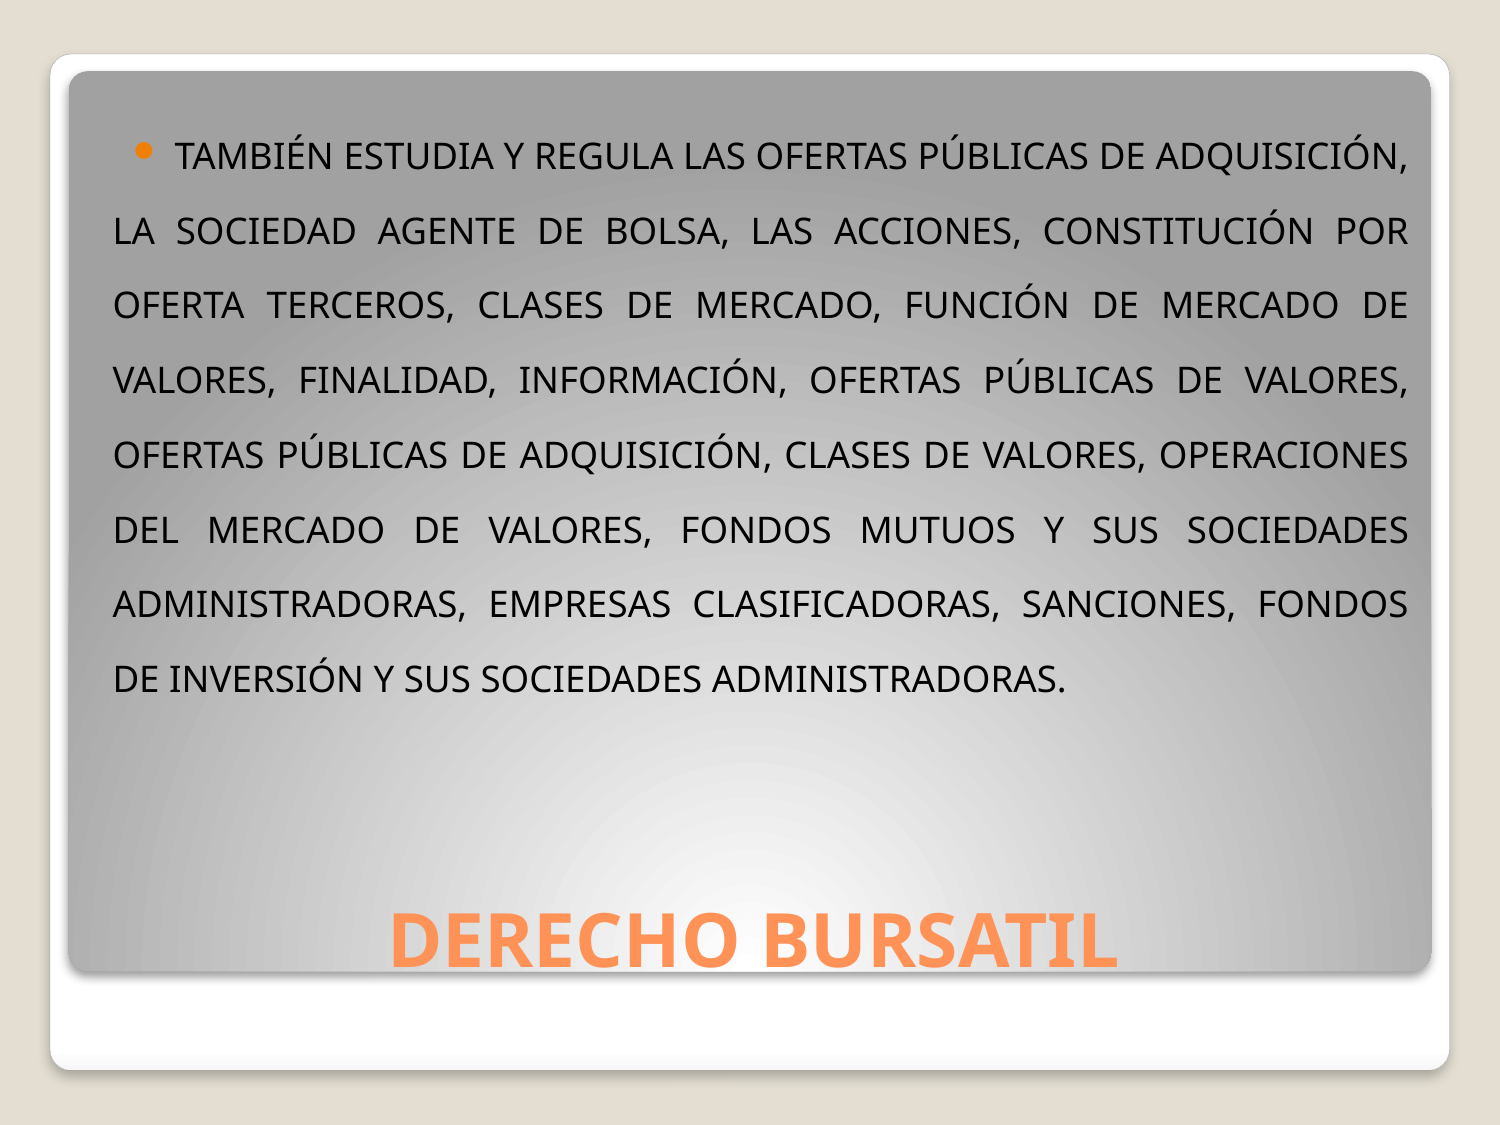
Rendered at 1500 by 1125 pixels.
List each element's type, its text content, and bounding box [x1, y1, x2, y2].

title DERECHO BURSATIL [82, 817, 1425, 990]
list TAMBIÉN ESTUDIA Y REGULA LAS OFERTAS PÚBLICAS DE ADQUISICIÓN, LA SOCIEDAD AGENTE DE BOLSA, LAS ACCIONES, CONSTITUCIÓN POR OFERTA TERCEROS, CLASES DE MERCADO, FUNCIÓN DE MERCADO DE VALORES, FINALIDAD, INFORMACIÓN, OFERTAS PÚBLICAS DE VALORES, OFERTAS PÚBLICAS DE ADQUISICIÓN, CLASES DE VALORES, OPERACIONES DEL MERCADO DE VALORES, FONDOS MUTUOS Y SUS SOCIEDADES ADMINISTRADORAS, EMPRESAS CLASIFICADORAS, SANCIONES, FONDOS DE INVERSIÓN Y SUS SOCIEDADES ADMINISTRADORAS. [82, 86, 1425, 774]
